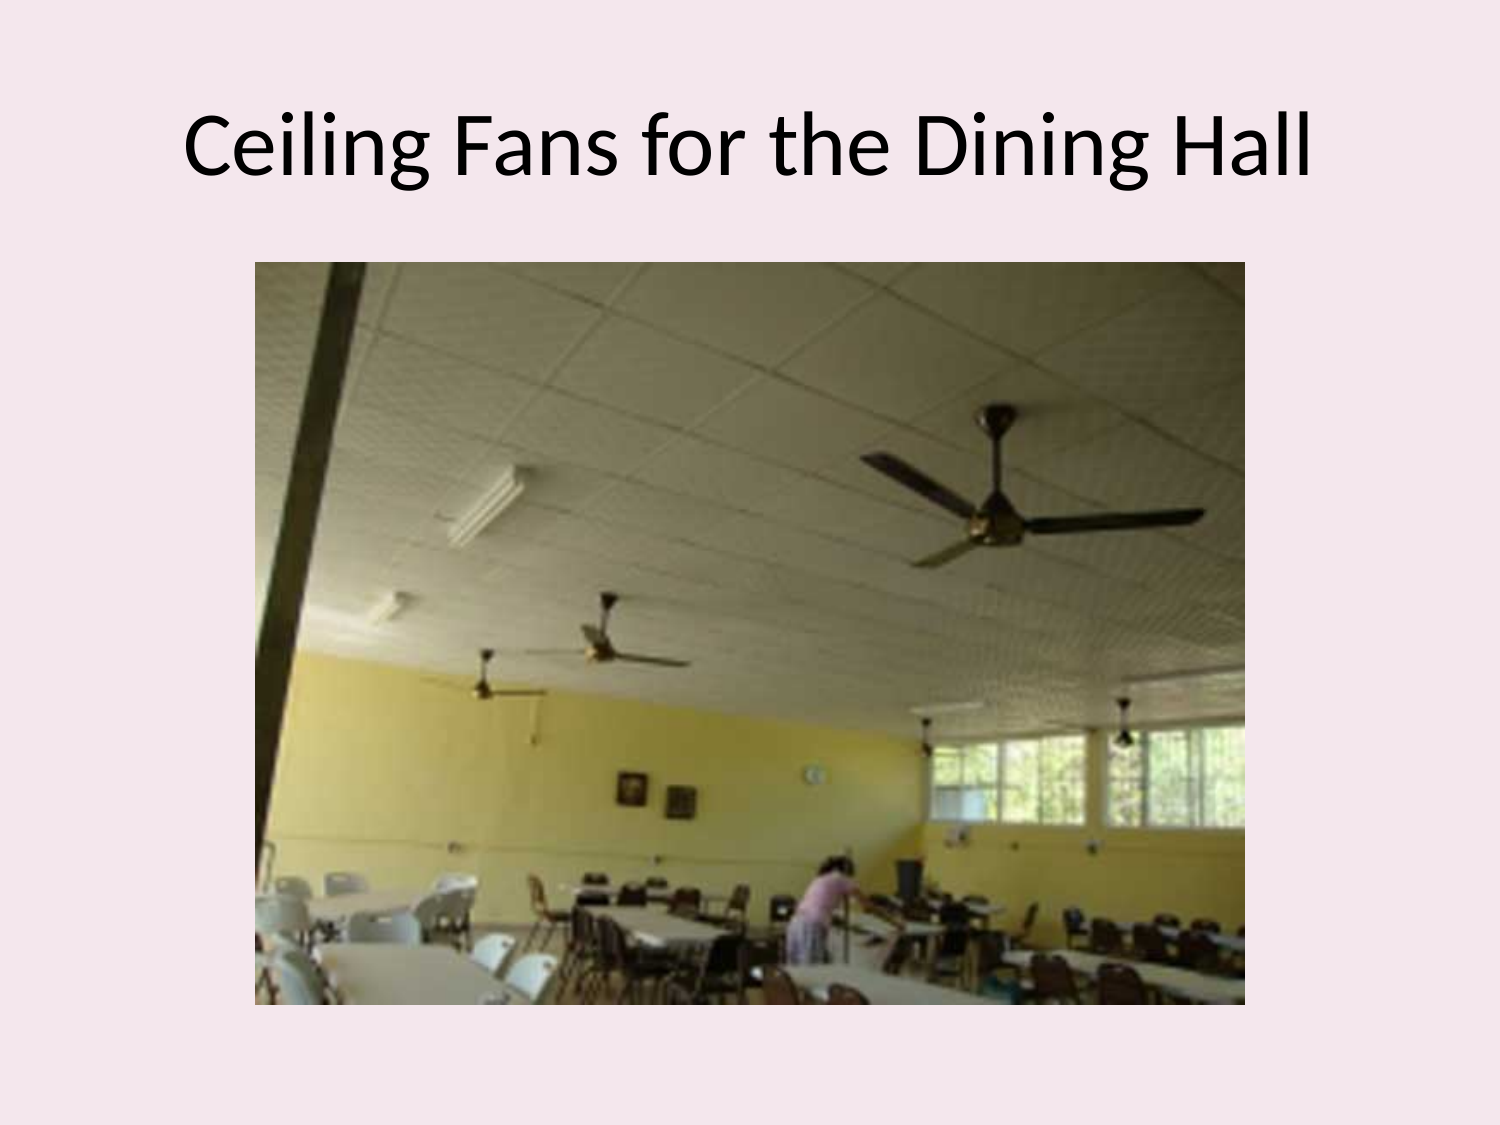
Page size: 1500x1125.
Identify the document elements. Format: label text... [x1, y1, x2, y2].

title Ceiling Fans for the Dining Hall [75, 45, 1425, 233]
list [74, 262, 1426, 1006]
